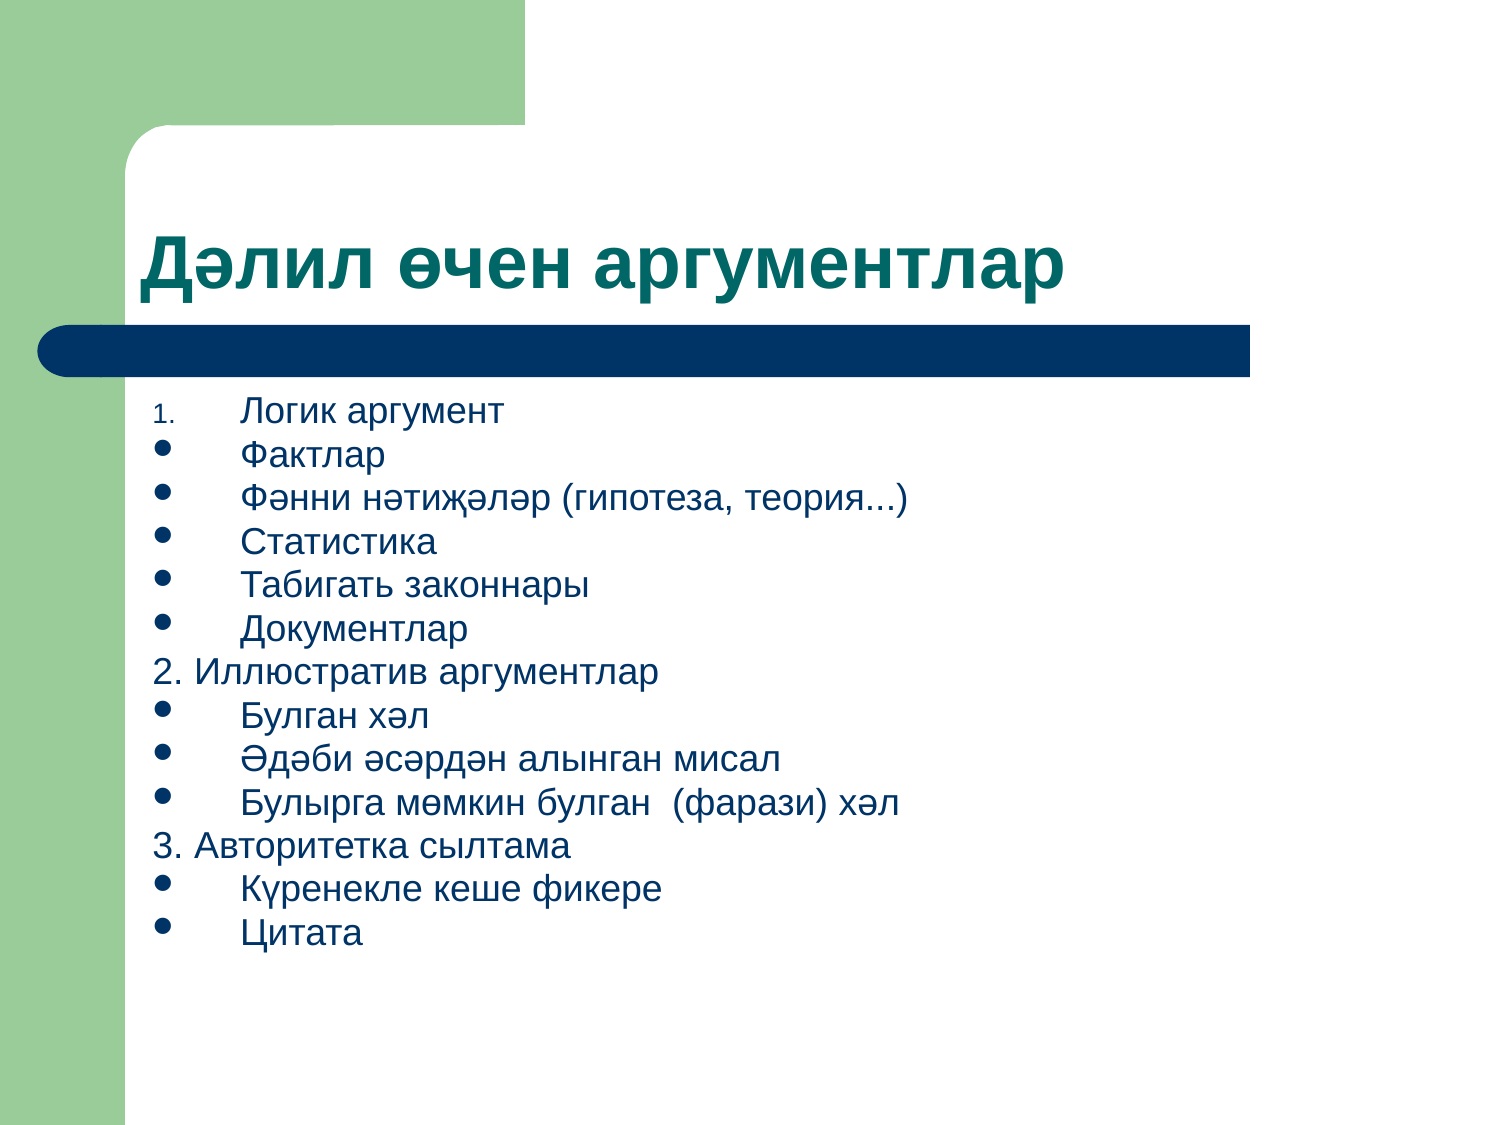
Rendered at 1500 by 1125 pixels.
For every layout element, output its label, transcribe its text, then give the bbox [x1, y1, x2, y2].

list Логик аргумент Фактлар Фәнни нәтиҗәләр (гипотеза, теория...) Статистика Табигать законнары Документлар 2. Иллюстратив аргументлар Булган хәл Әдәби әсәрдән алынган мисал Булырга мөмкин булган (фарази) хәл 3. Авторитетка сылтама Күренекле кеше фикере Цитата [137, 387, 1400, 999]
title Дәлил өчен аргументлар [124, 124, 1426, 313]
